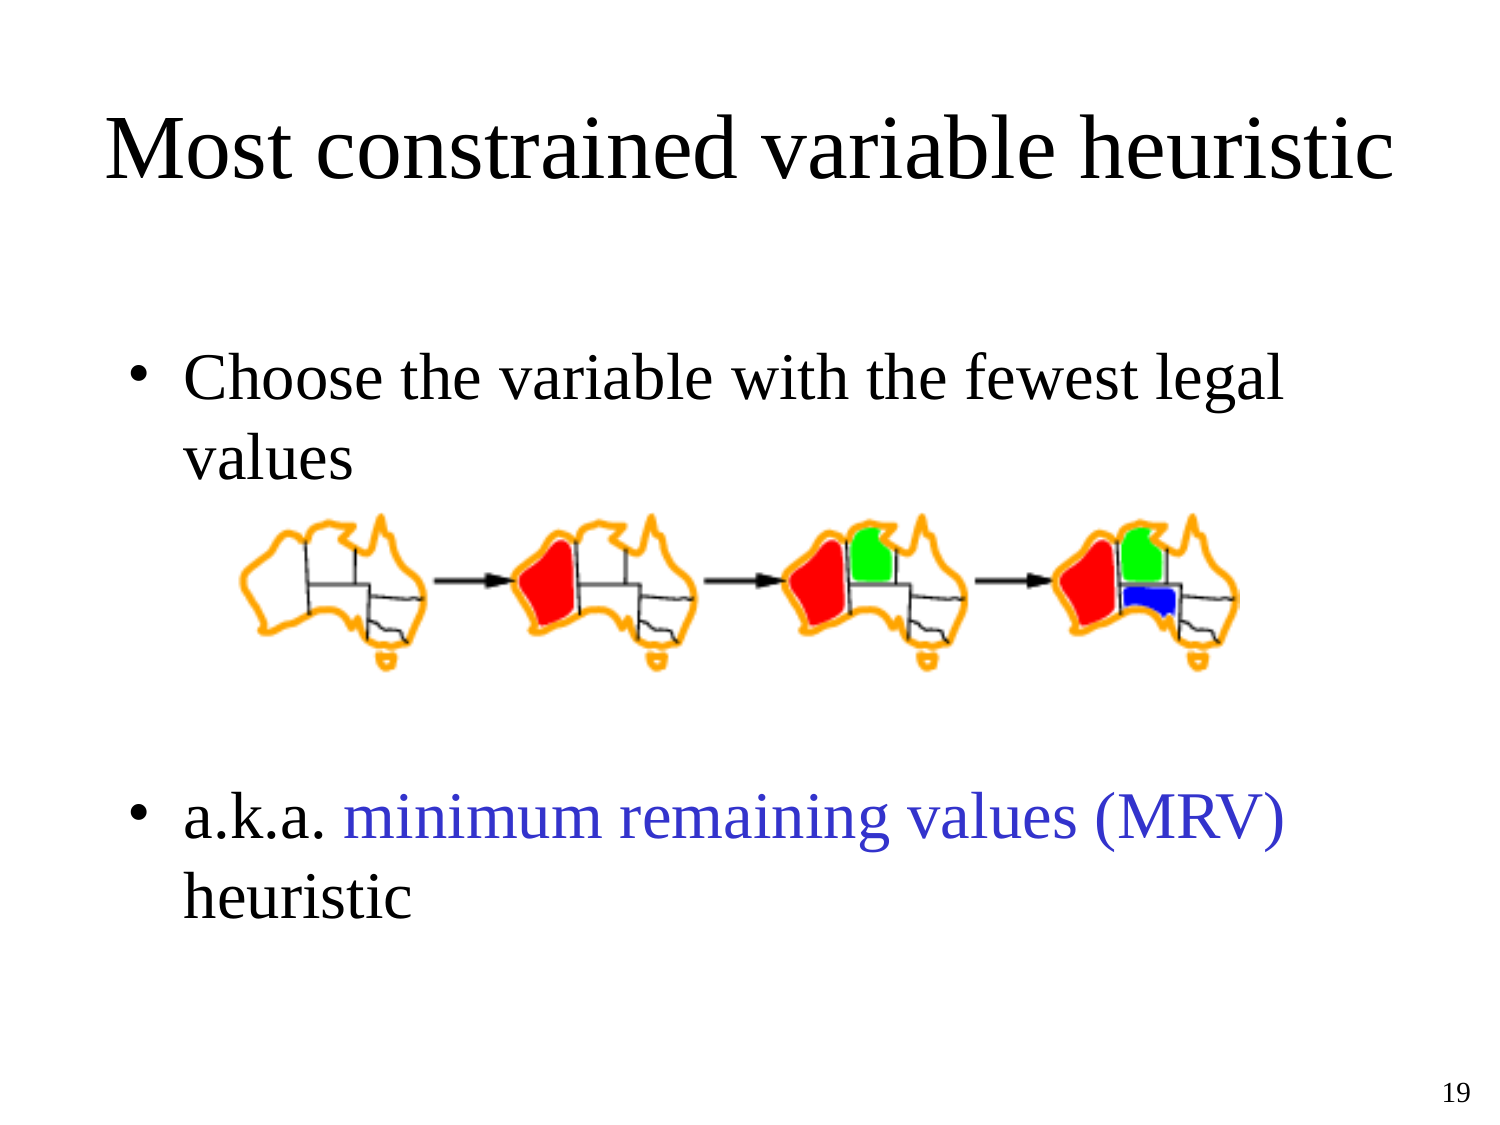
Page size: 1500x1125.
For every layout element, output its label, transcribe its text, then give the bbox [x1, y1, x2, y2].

title Most constrained variable heuristic [77, 48, 1424, 236]
slide_number ‹#› [1173, 1065, 1487, 1114]
picture [237, 512, 1240, 676]
list Choose the variable with the fewest legal values a.k.a. minimum remaining values (MRV) heuristic [112, 324, 1388, 1000]
